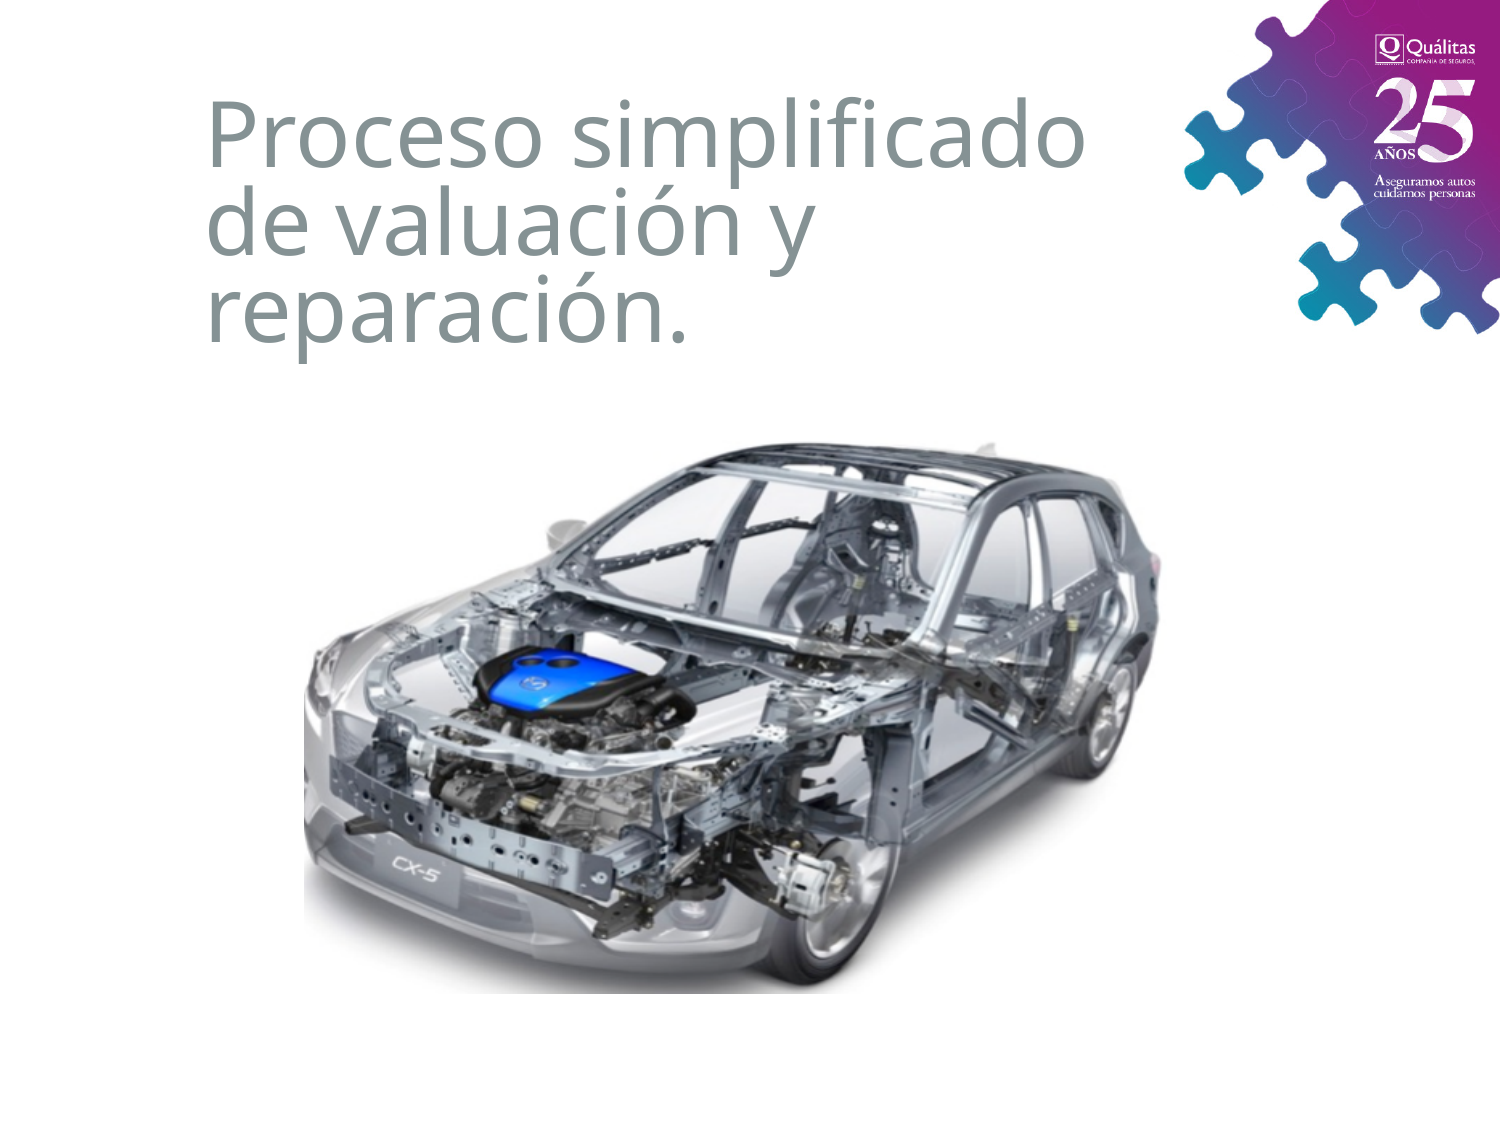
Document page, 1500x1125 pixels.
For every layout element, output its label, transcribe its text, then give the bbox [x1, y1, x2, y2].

picture [0, 0, 1500, 1125]
text_box Proceso simplificado de valuación y reparación. [189, 91, 1167, 369]
